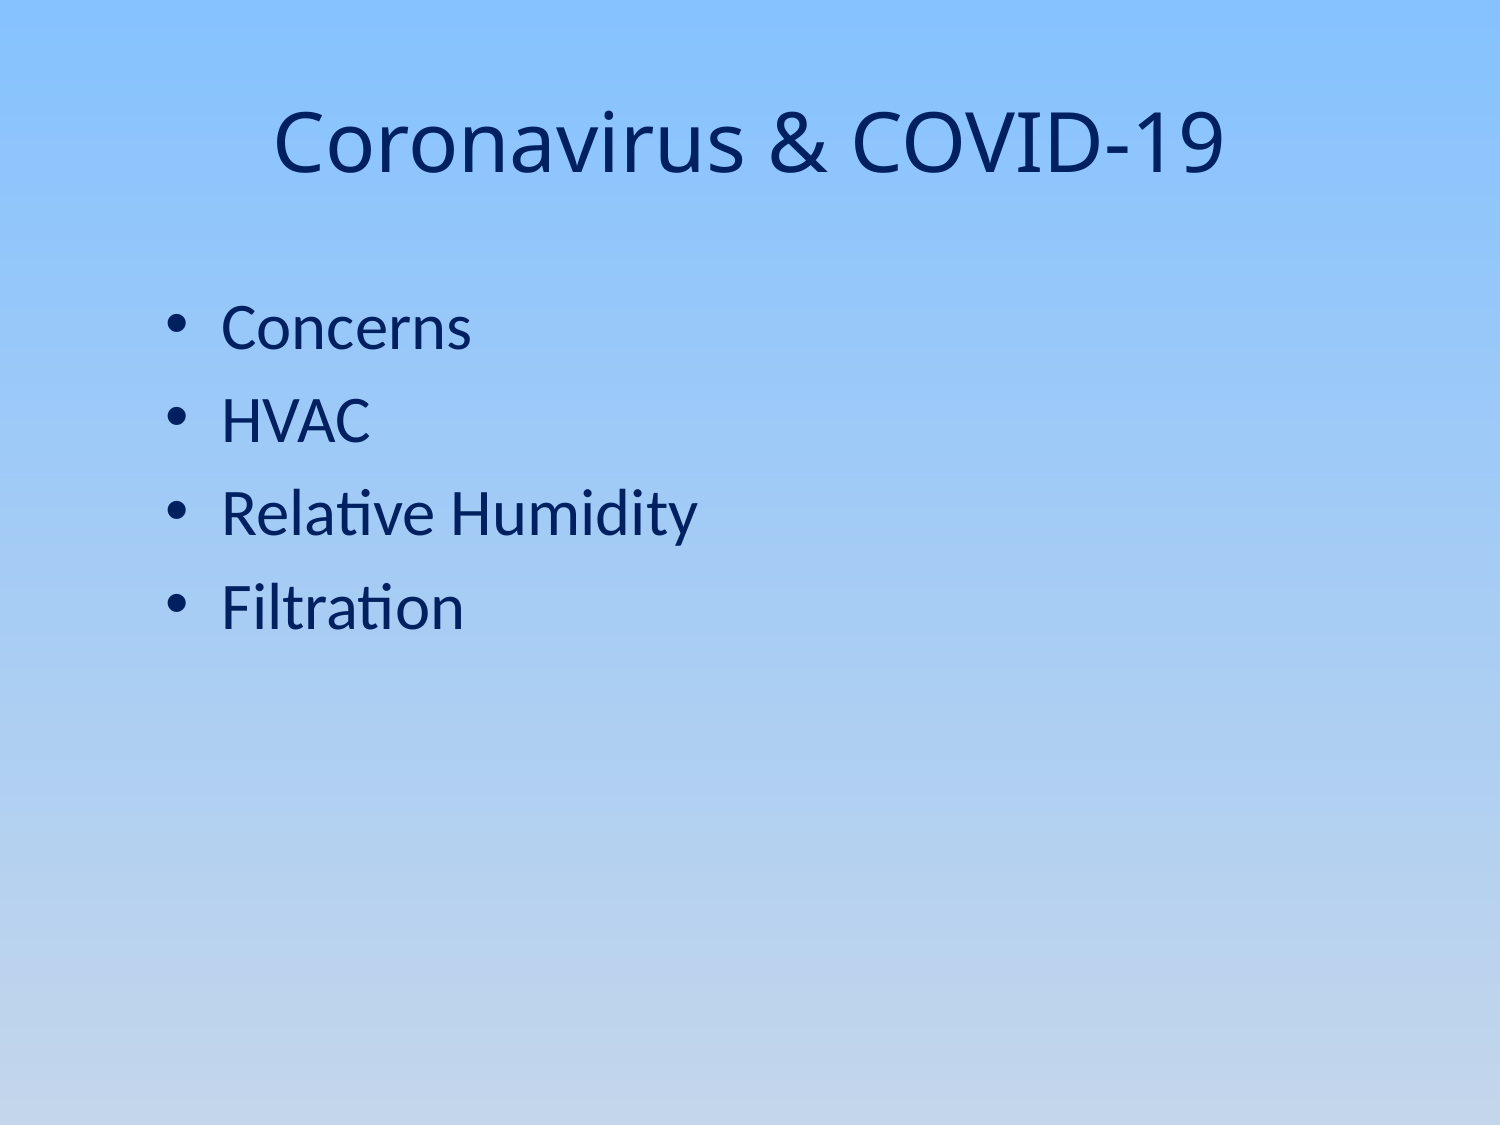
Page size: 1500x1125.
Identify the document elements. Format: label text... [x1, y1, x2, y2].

list Concerns HVAC Relative Humidity Filtration [150, 275, 1313, 1018]
title Coronavirus & COVID-19 [75, 45, 1425, 233]
